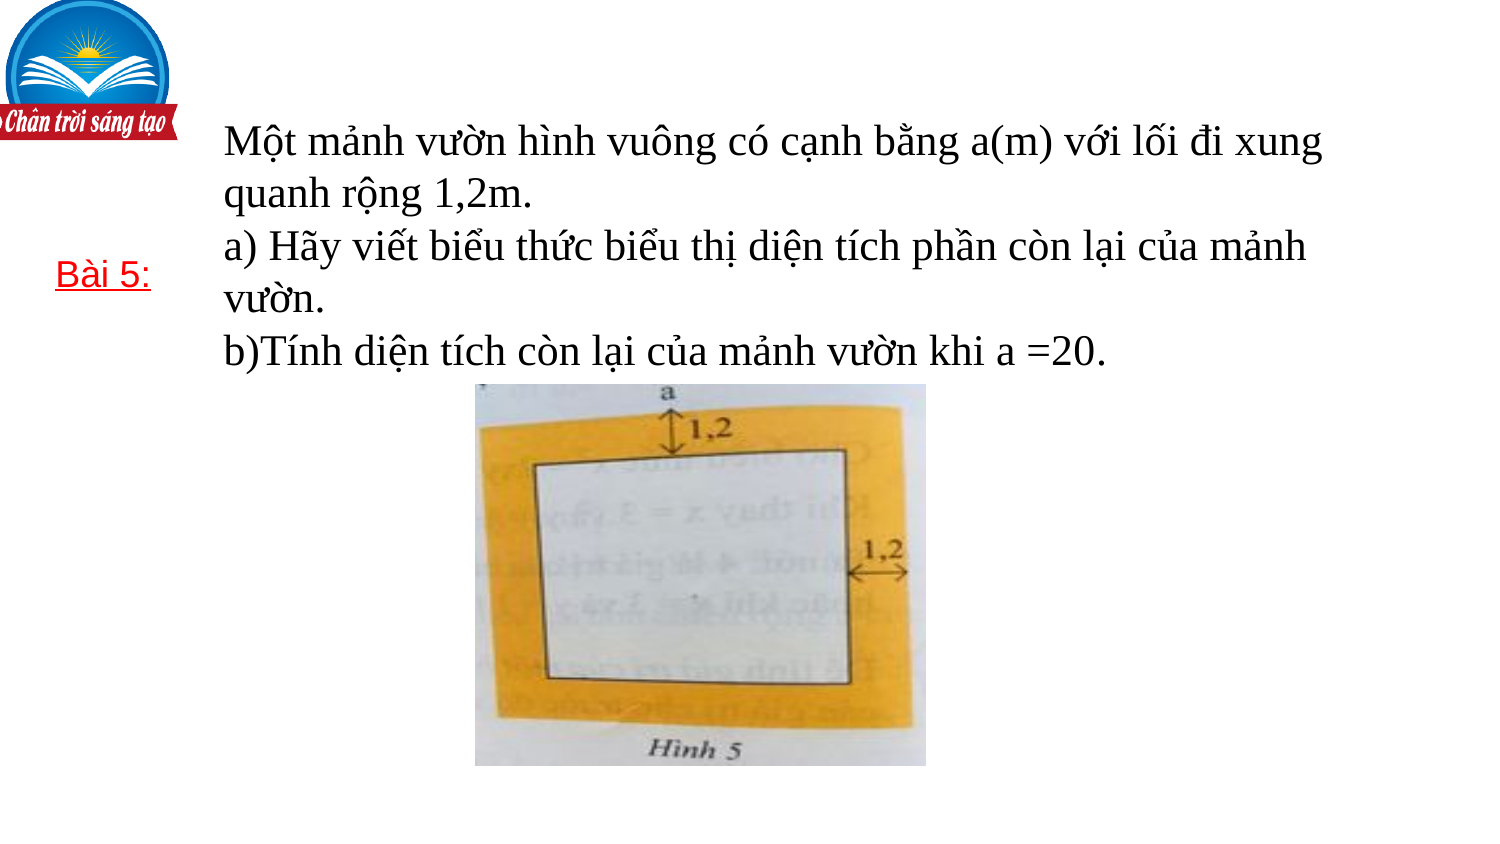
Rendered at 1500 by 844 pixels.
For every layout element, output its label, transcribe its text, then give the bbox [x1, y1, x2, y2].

picture [0, 0, 194, 156]
text_box Bài 5: [44, 244, 195, 301]
picture [475, 384, 926, 766]
text_box Một mảnh vườn hình vuông có cạnh bằng a(m) với lối đi xung quanh rộng 1,2m. Hãy viết biểu thức biểu thị diện tích phần còn lại của mảnh vườn. Tính diện tích còn lại của mảnh vườn khi a =20. [212, 106, 1413, 380]
